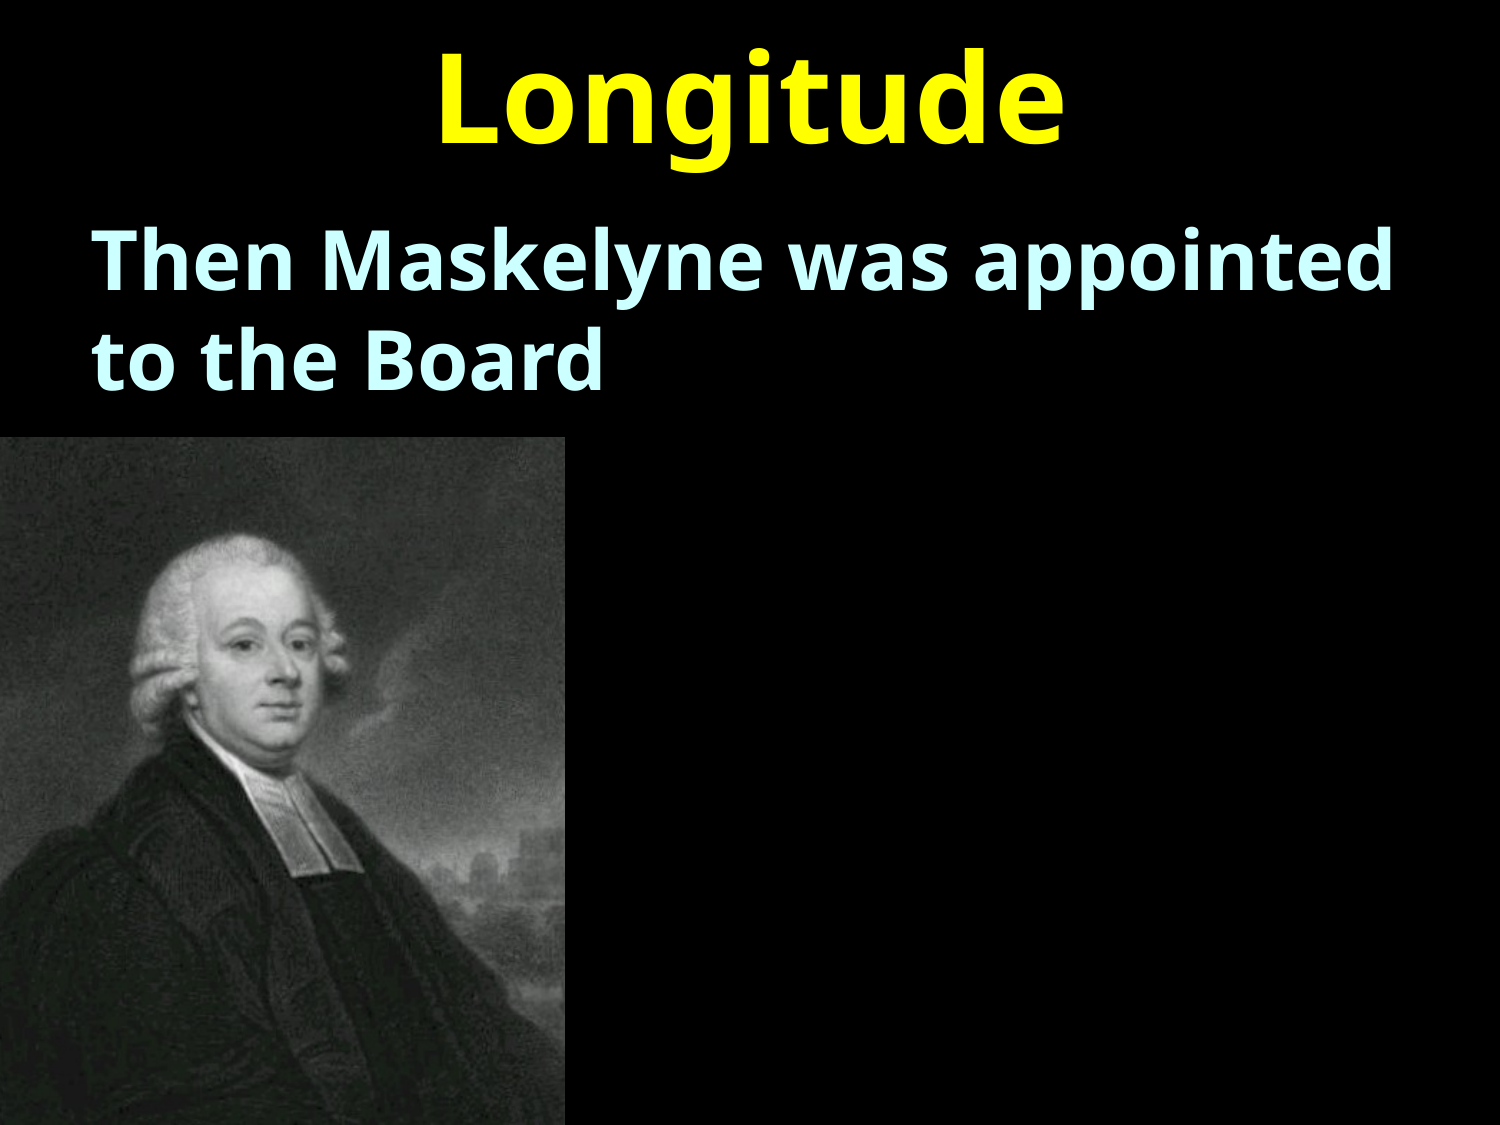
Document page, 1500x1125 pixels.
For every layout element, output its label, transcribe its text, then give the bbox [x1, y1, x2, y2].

picture [0, 437, 565, 1125]
list Then Maskelyne was appointed to the Board [75, 200, 1425, 1125]
title Longitude [0, 0, 1500, 188]
